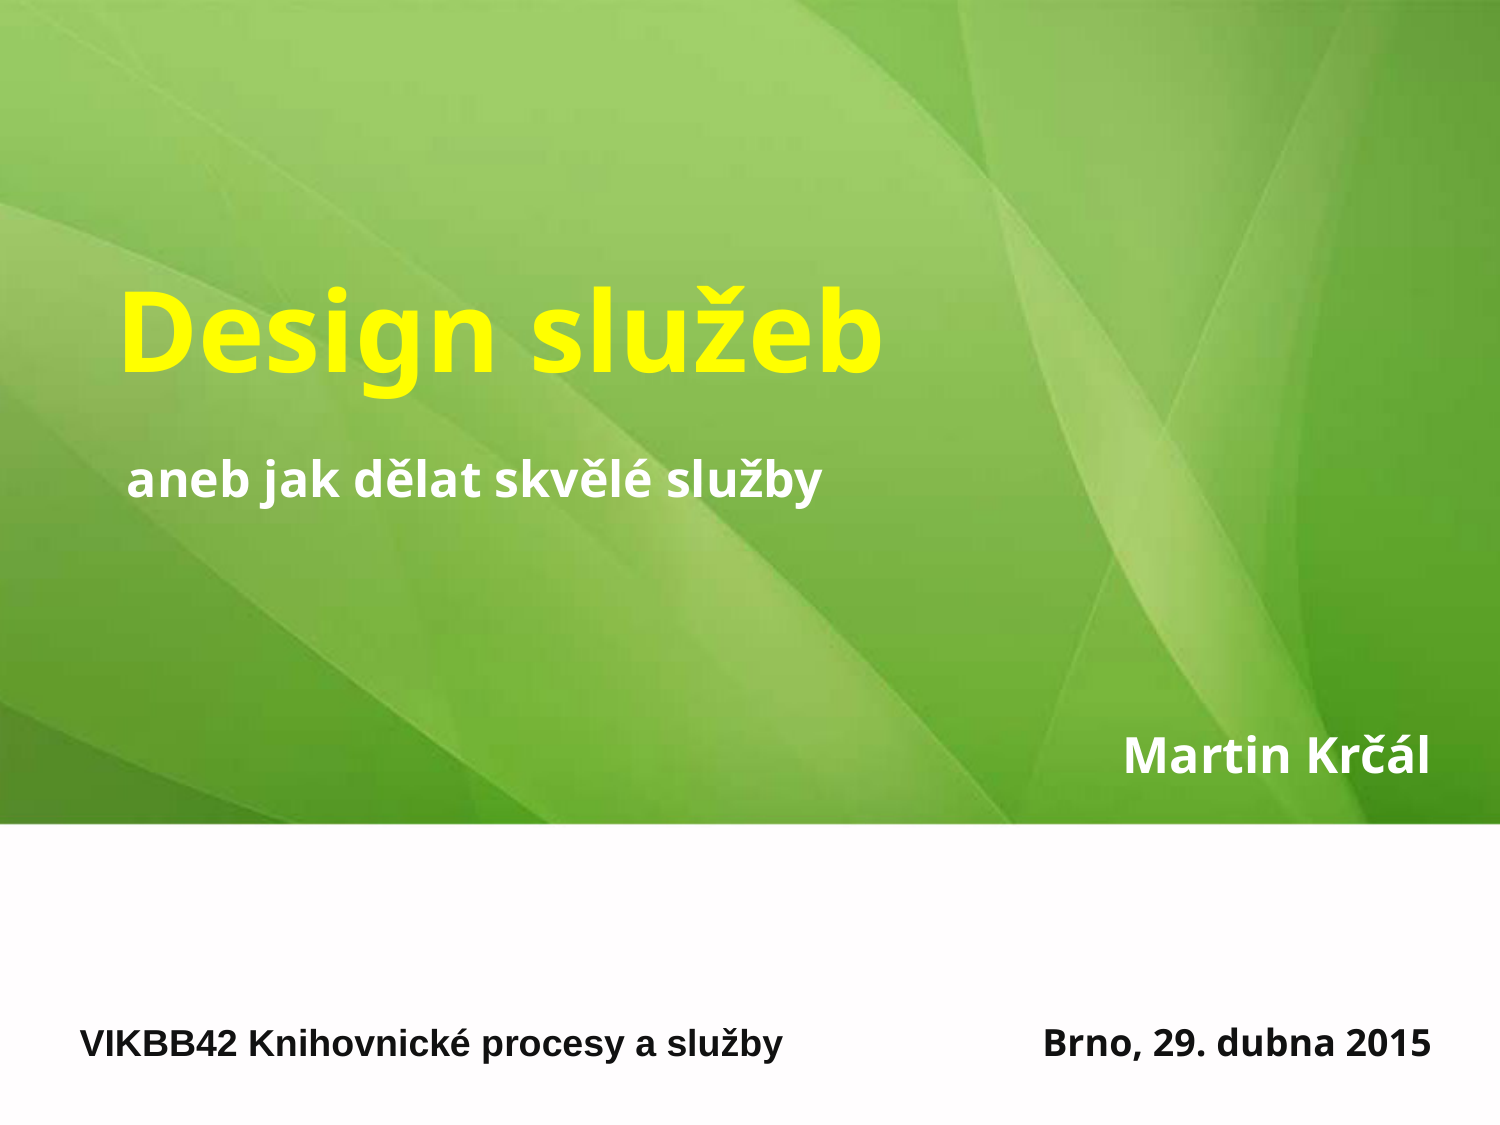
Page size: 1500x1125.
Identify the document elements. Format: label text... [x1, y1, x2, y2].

text_box aneb jak dělat skvělé služby [112, 440, 1057, 516]
text_box Brno, 29. dubna 2015 [868, 1011, 1447, 1072]
title Design služeb [100, 78, 1459, 551]
text_box VIKBB42 Knihovnické procesy a služby [64, 1011, 857, 1072]
subtitle Martin Krčál [844, 716, 1447, 788]
picture [0, 0, 1500, 1125]
